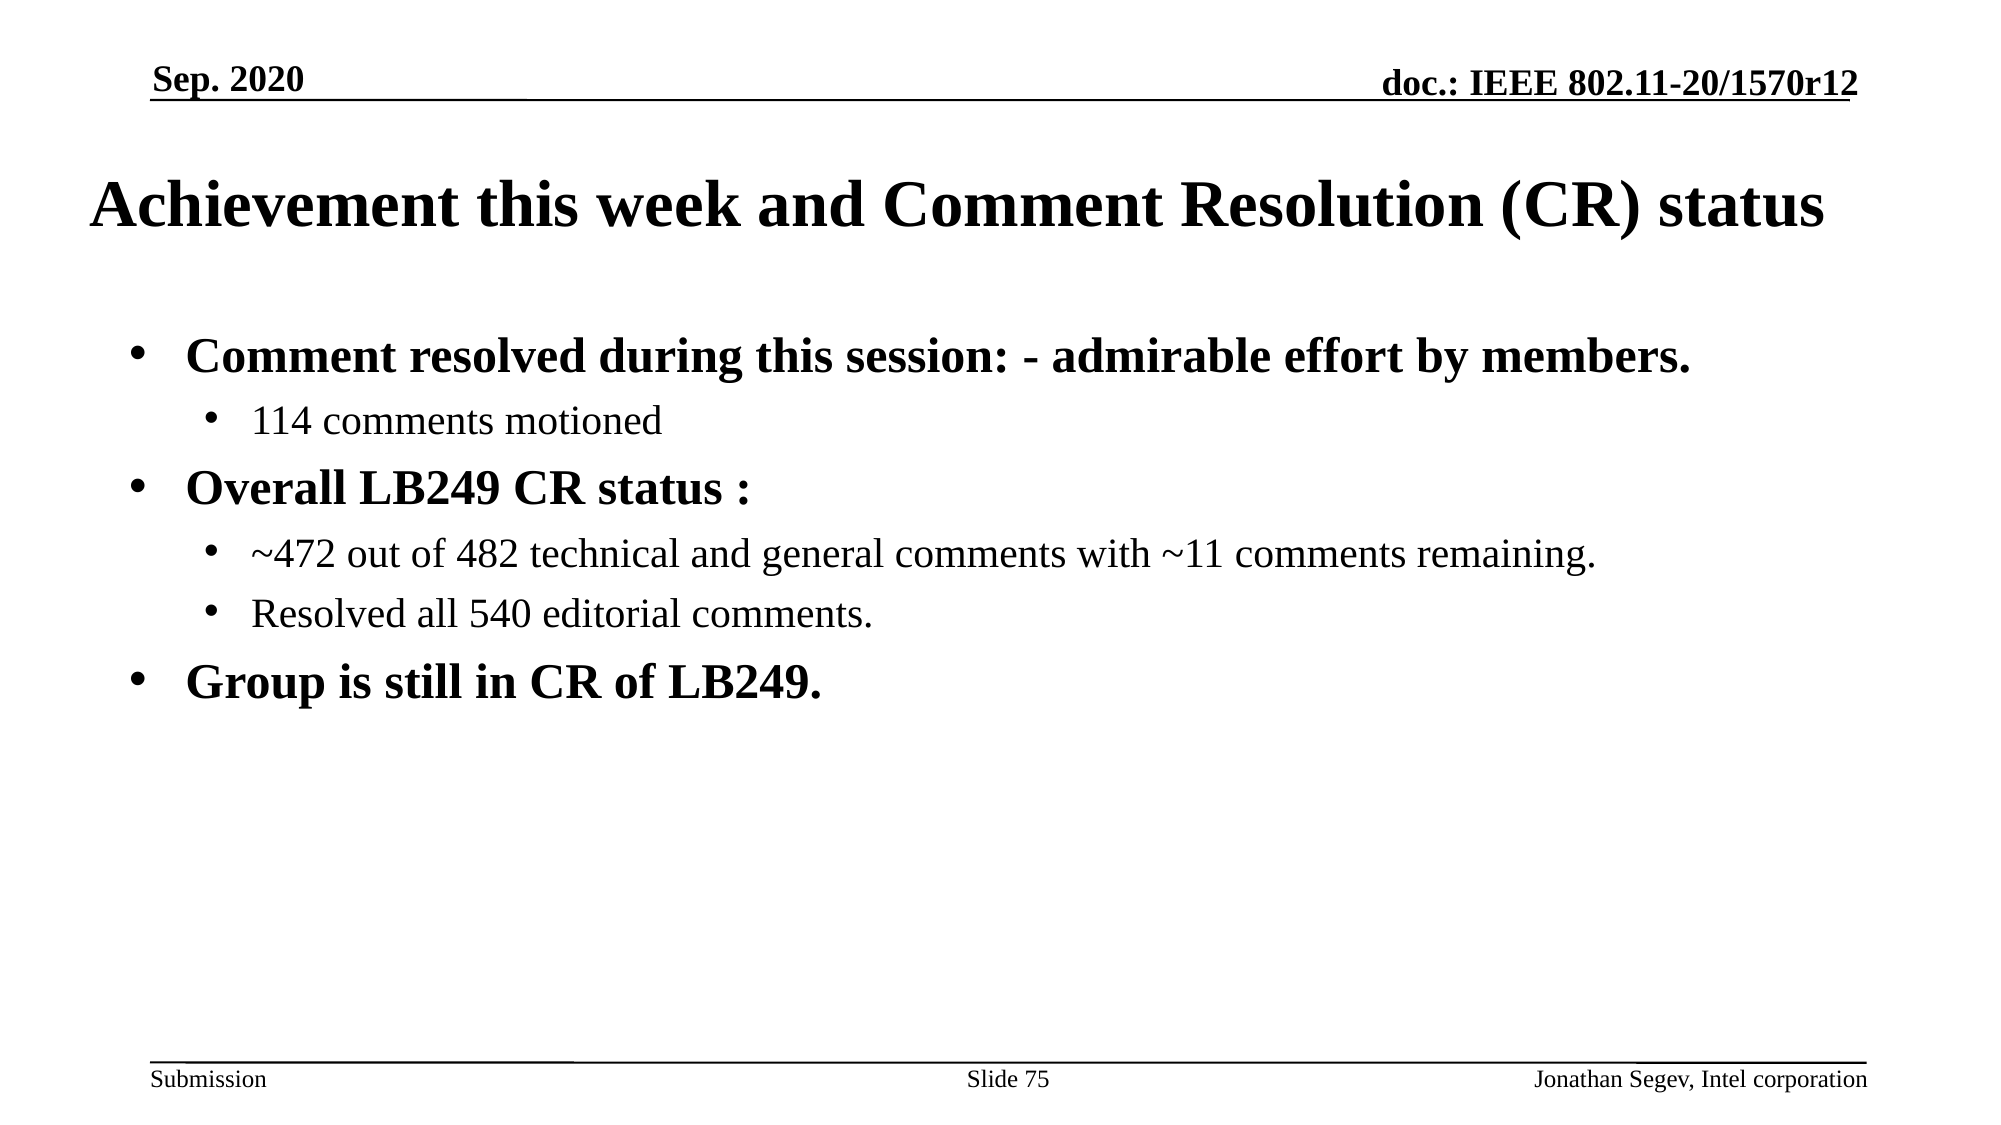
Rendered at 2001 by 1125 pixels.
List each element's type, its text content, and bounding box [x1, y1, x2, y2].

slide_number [152, 54, 563, 100]
footer Jonathan Segev, Intel corporation [1171, 1061, 1869, 1093]
list Comment resolved during this session: - admirable effort by members. 114 comments motioned Overall LB249 CR status : ~472 out of 482 technical and general comments with ~11 comments remaining. Resolved all 540 editorial comments. Group is still in CR of LB249. [113, 314, 1814, 990]
title Achievement this week and Comment Resolution (CR) status [66, 112, 1850, 288]
slide_number Slide 75 [950, 1061, 1067, 1123]
